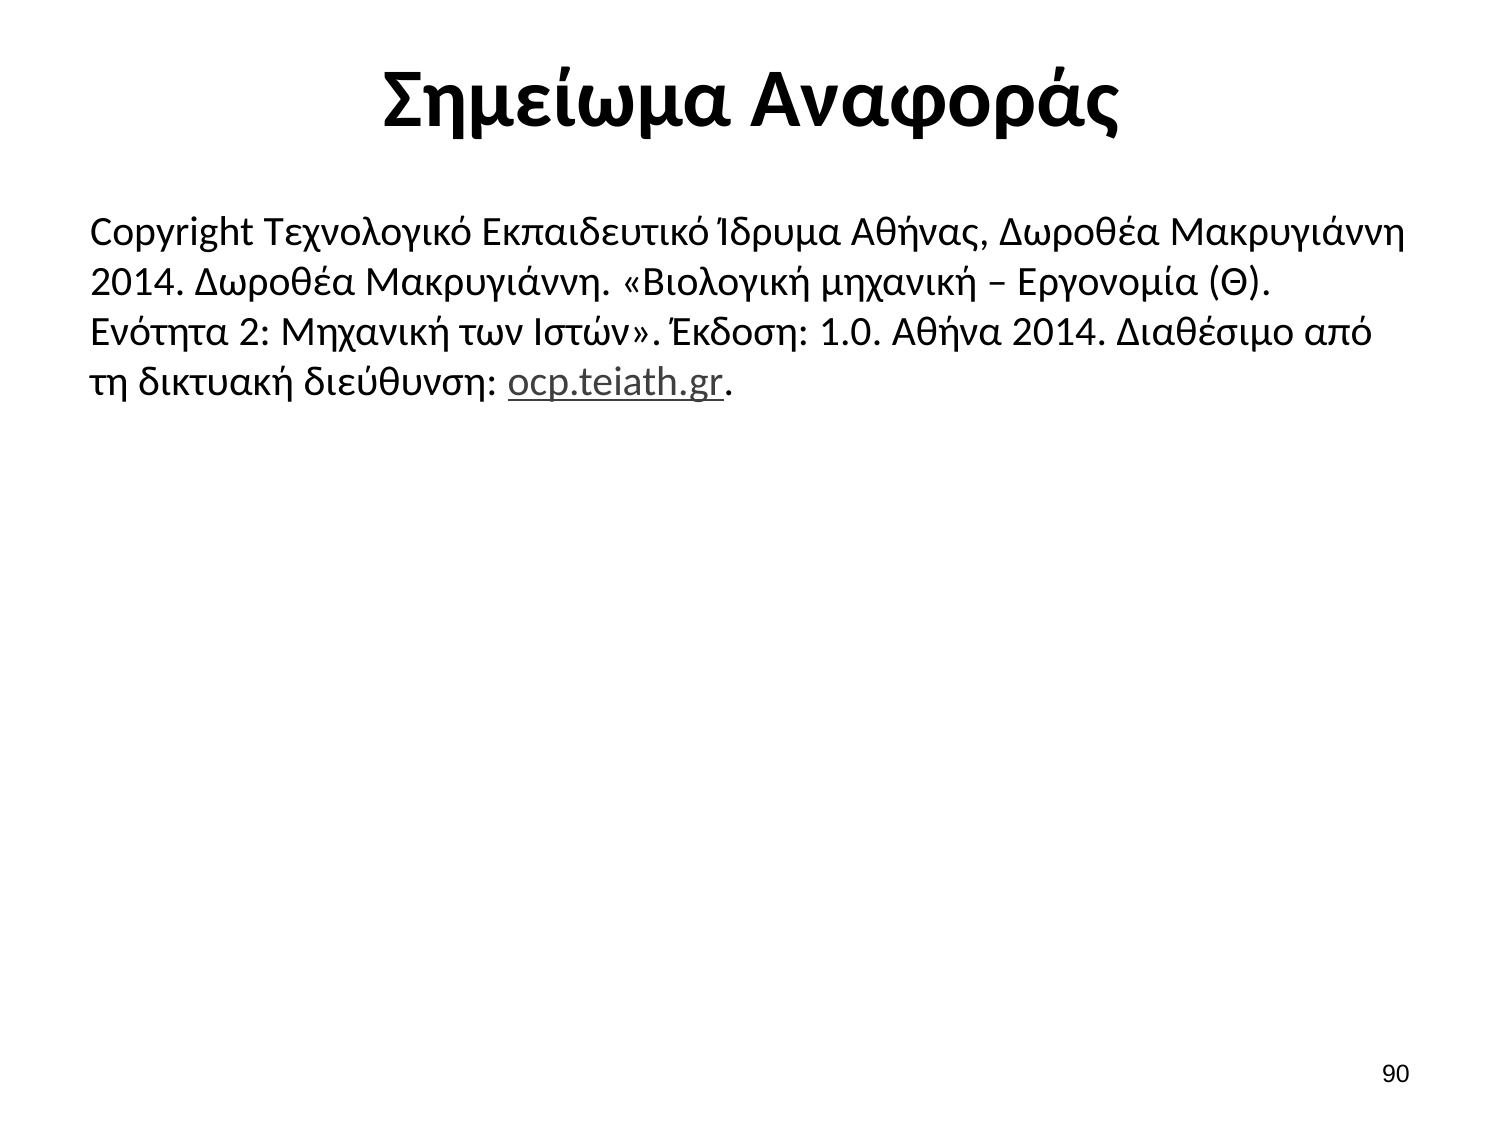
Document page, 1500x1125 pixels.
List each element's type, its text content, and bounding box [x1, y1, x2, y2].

list Copyright Τεχνολογικό Εκπαιδευτικό Ίδρυμα Αθήνας, Δωροθέα Μακρυγιάννη 2014. Δωροθέα Μακρυγιάννη. «Βιολογική μηχανική – Εργονομία (Θ). Ενότητα 2: Μηχανική των Ιστών». Έκδοση: 1.0. Αθήνα 2014. Διαθέσιμο από τη δικτυακή διεύθυνση: ocp.teiath.gr. [75, 196, 1425, 1024]
slide_number 89 [1074, 1042, 1425, 1103]
title Σημείωμα Αναφοράς [76, 19, 1427, 169]
